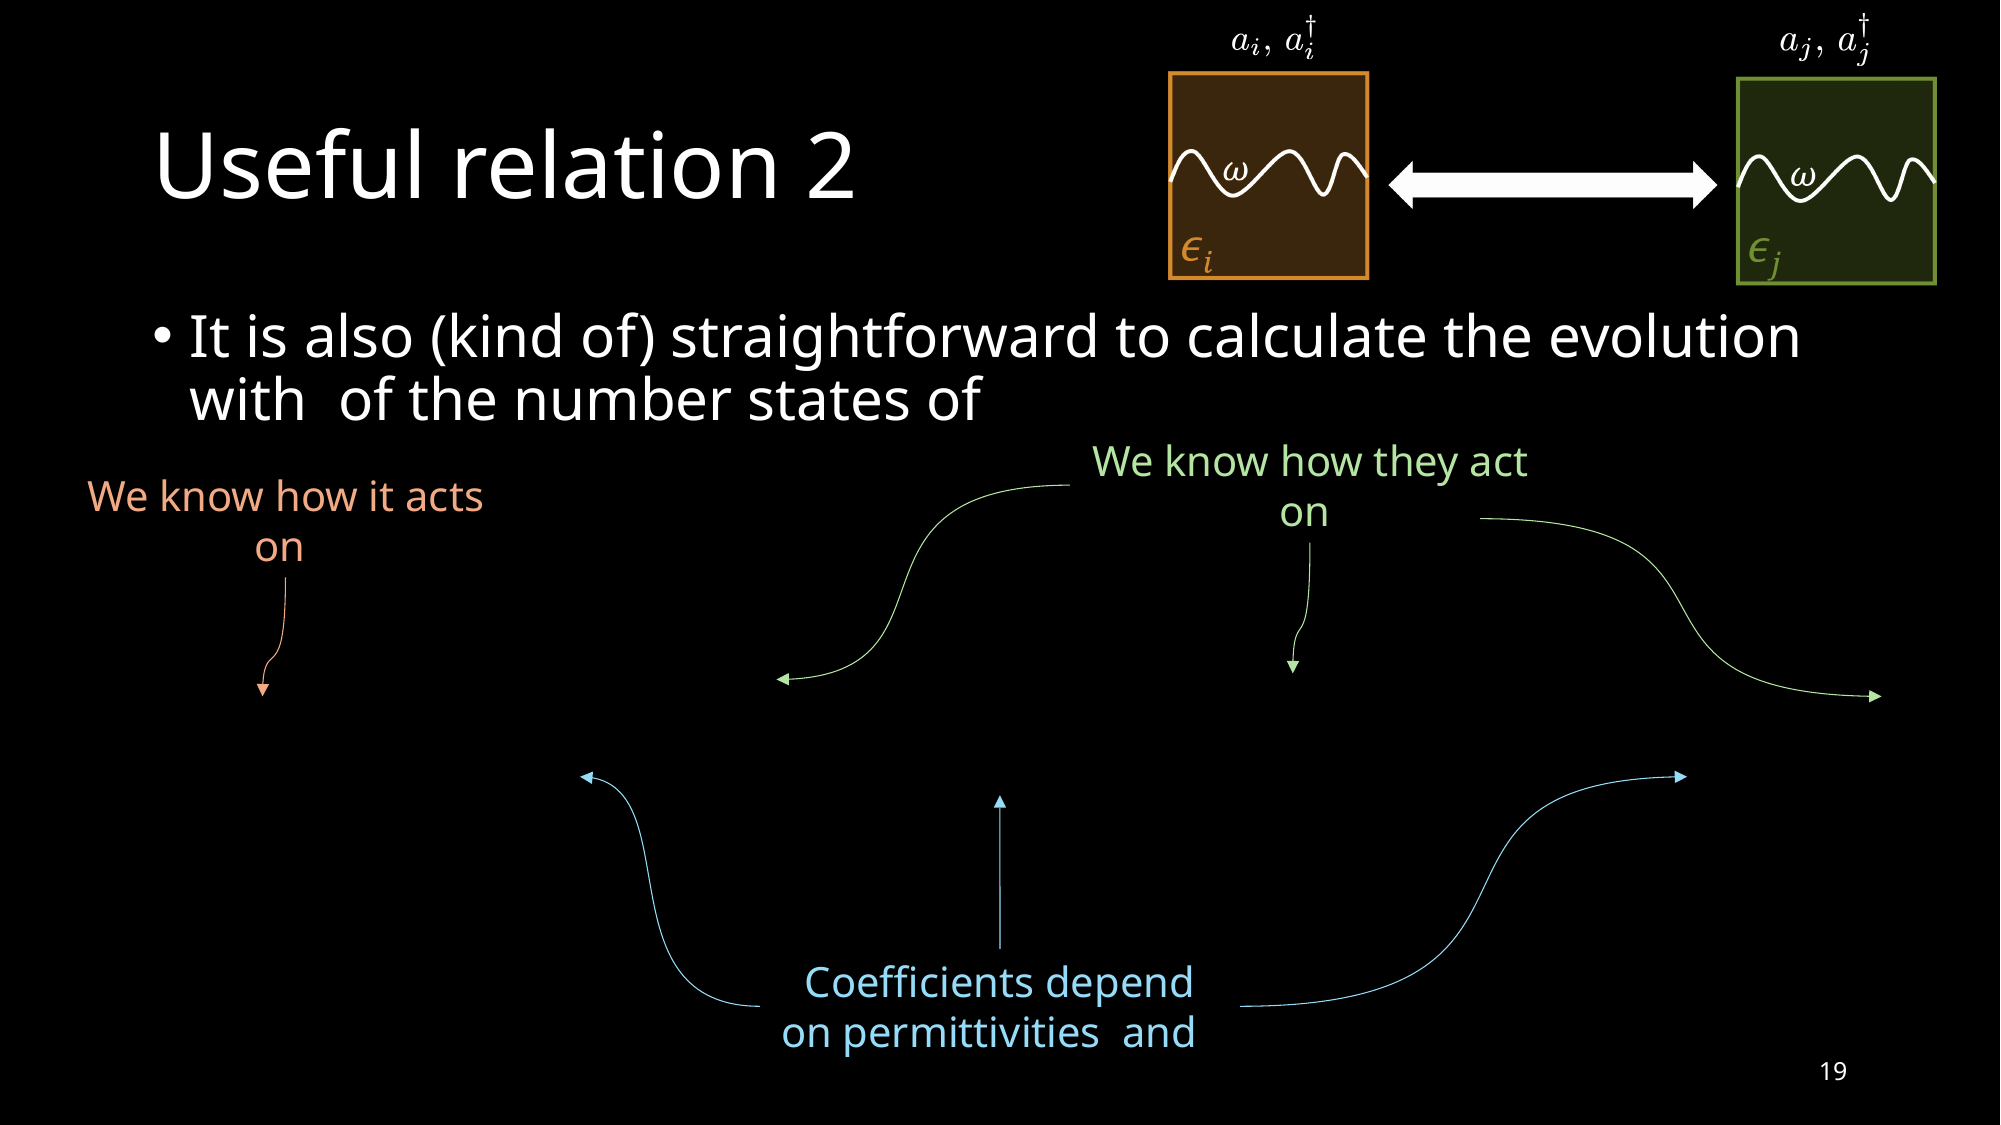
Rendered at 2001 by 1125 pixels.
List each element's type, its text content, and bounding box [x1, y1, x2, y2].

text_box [1252, 616, 1350, 635]
picture [1162, 11, 1938, 296]
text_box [775, 501, 1071, 680]
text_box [227, 638, 321, 663]
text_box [922, 871, 1078, 875]
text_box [1479, 518, 1883, 697]
picture [44, 679, 1955, 796]
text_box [579, 776, 761, 1010]
slide_number 19 [1412, 1042, 1863, 1103]
title Useful relation 2 [137, 59, 1162, 278]
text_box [1239, 776, 1688, 1010]
